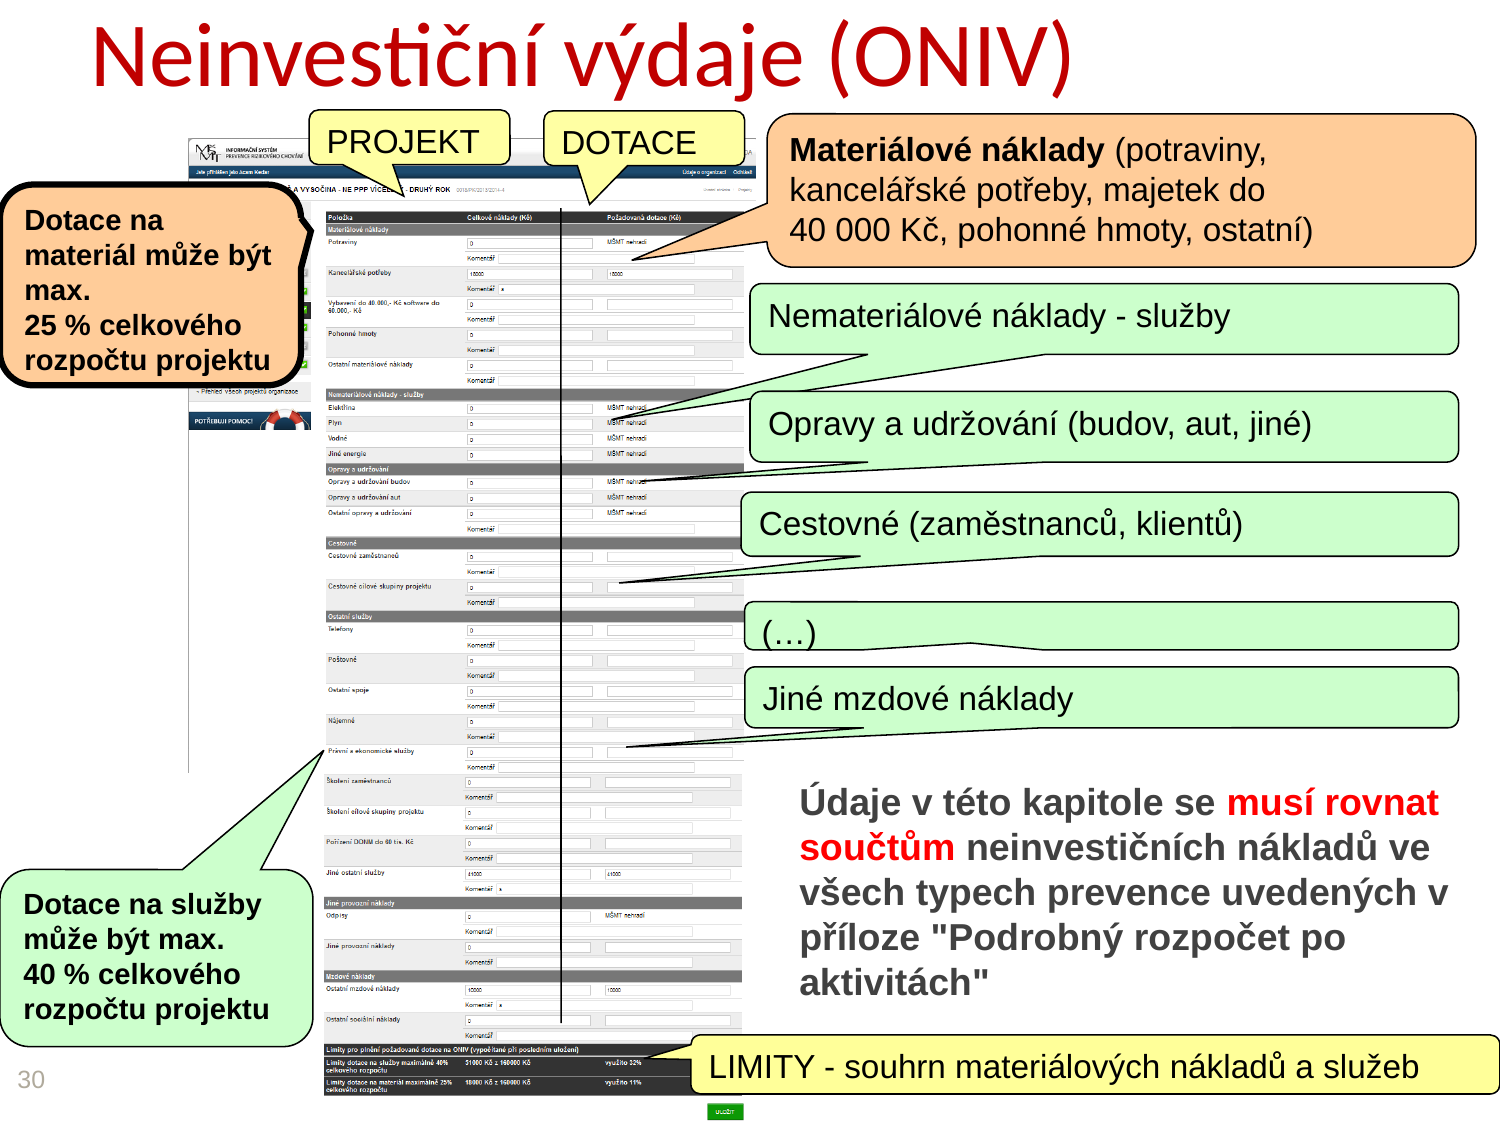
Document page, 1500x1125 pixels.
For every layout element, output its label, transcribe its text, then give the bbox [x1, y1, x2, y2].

text_box Materiálové náklady (potraviny, kancelářské potřeby, majetek do 40 000 Kč, pohonné hmoty, ostatní) [762, 113, 1476, 268]
text_box Nemateriálové náklady - služby [762, 283, 1459, 391]
text_box Cestovné (zaměstnanců, klientů) [762, 492, 1459, 574]
text_box (…) [762, 601, 1459, 650]
text_box DOTACE [543, 110, 745, 137]
text_box LIMITY - souhrn materiálových nákladů a služeb [762, 1034, 1500, 1094]
text_box Údaje v této kapitole se musí rovnat součtům neinvestičních nákladů ve všech typech prevence uvedených v příloze "Podrobný rozpočet po aktivitách" [784, 770, 1467, 1011]
text_box Opravy a udržování (budov, aut, jiné) [762, 391, 1459, 476]
picture [188, 138, 757, 1125]
text_box Dotace na služby může být max. 40 % celkového rozpočtu projektu [0, 869, 183, 1047]
text_box Jiné mzdové náklady [762, 666, 1459, 741]
text_box Dotace na materiál může být max. 25 % celkového rozpočtu projektu [0, 184, 183, 386]
text_box 30 [0, 1026, 69, 1102]
text_box PROJEKT [309, 109, 510, 137]
title Neinvestiční výdaje (ONIV) [75, 9, 1425, 91]
